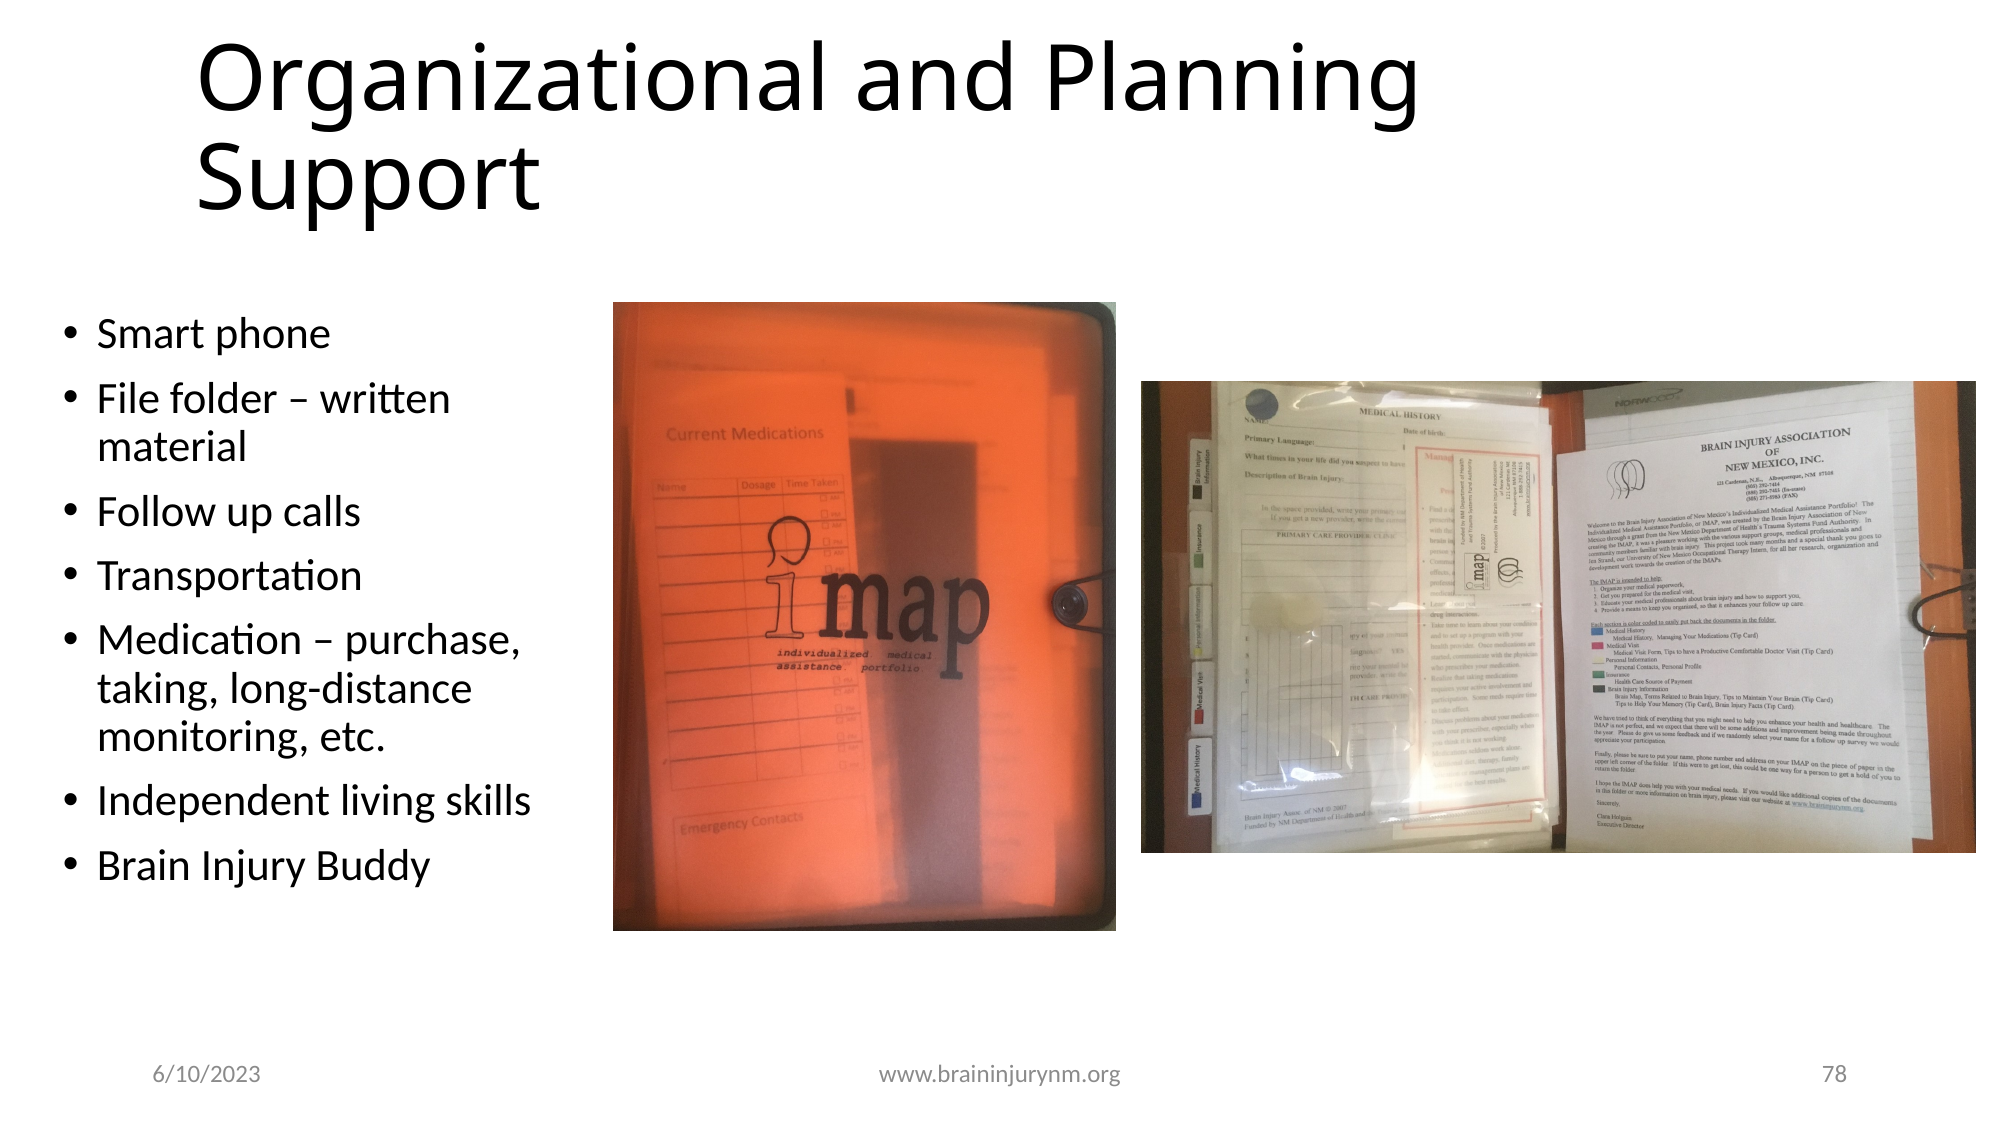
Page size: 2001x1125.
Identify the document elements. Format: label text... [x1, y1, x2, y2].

title Organizational and Planning Support [180, 47, 1689, 215]
slide_number 78 [1412, 1042, 1863, 1103]
picture [1141, 381, 1976, 853]
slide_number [137, 1042, 588, 1103]
footer www.braininjurynm.org [662, 1042, 1338, 1103]
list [613, 302, 1116, 931]
list Smart phone File folder – written material Follow up calls Transportation Medication – purchase, taking, long-distance monitoring, etc. Independent living skills Brain Injury Buddy [47, 302, 551, 963]
